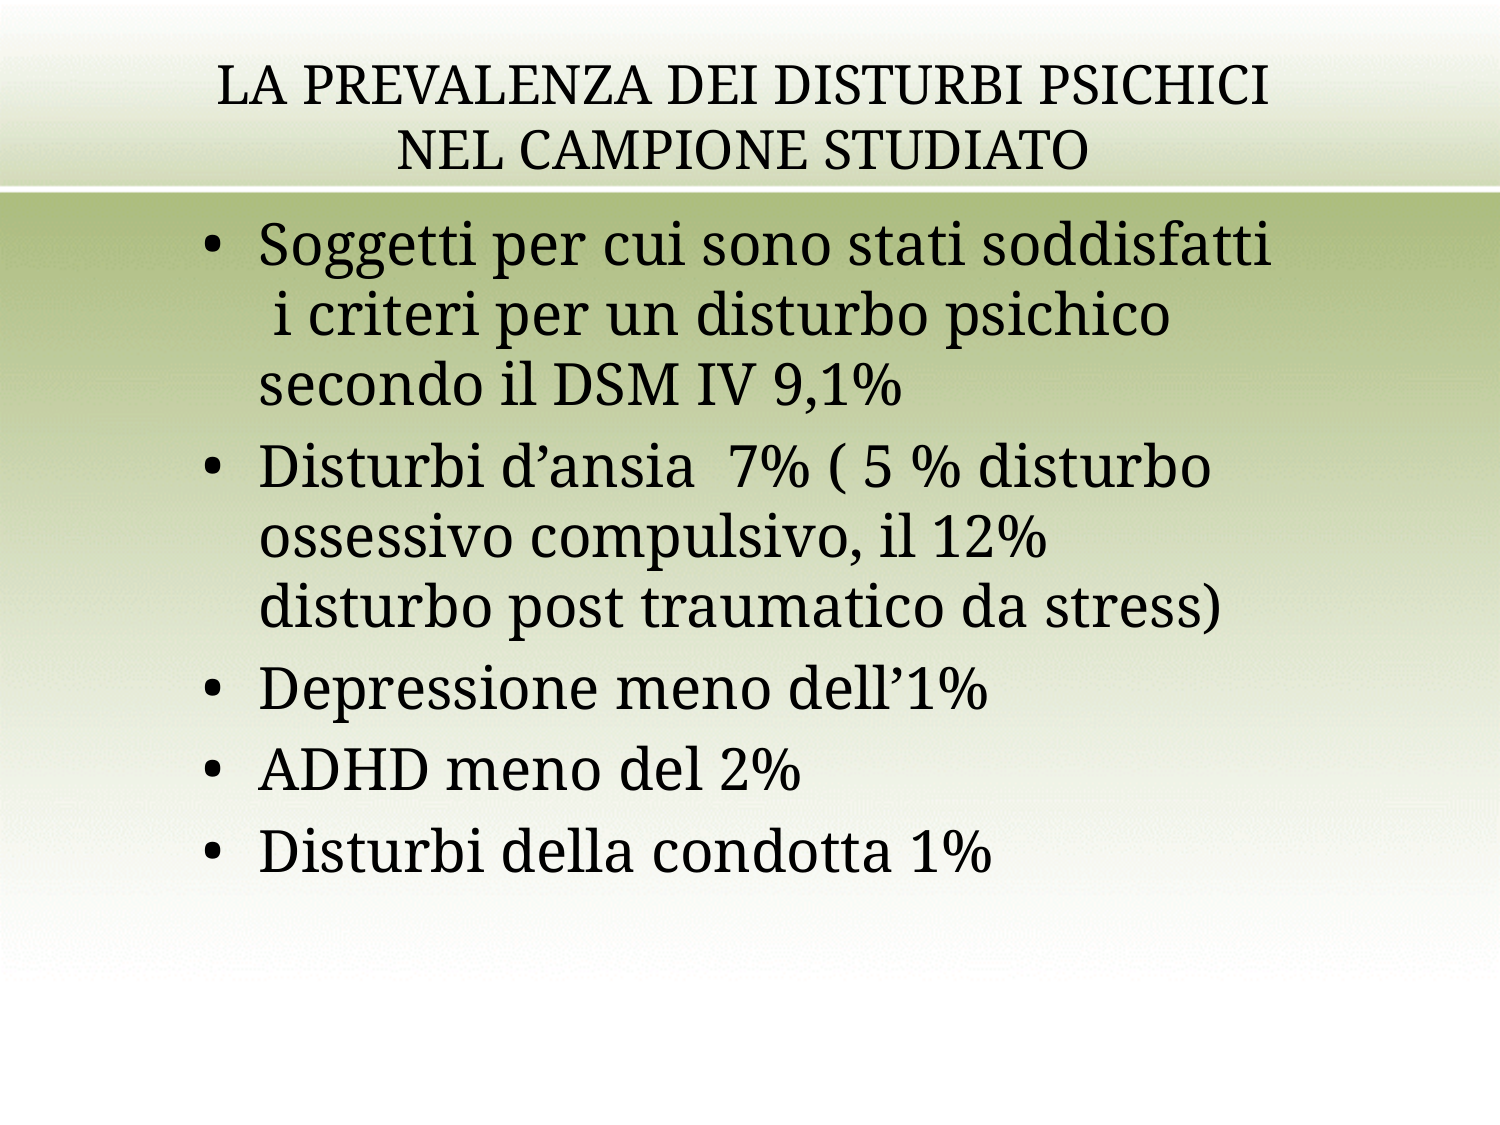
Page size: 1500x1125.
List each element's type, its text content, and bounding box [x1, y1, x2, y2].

title LA PREVALENZA DEI DISTURBI PSICHICI NEL CAMPIONE STUDIATO [187, 12, 1300, 188]
picture [0, 0, 1500, 1125]
list Soggetti per cui sono stati soddisfatti i criteri per un disturbo psichico secondo il DSM IV 9,1% Disturbi d’ansia 7% ( 5 % disturbo ossessivo compulsivo, il 12% disturbo post traumatico da stress) Depressione meno dell’1% ADHD meno del 2% Disturbi della condotta 1% [187, 200, 1300, 975]
